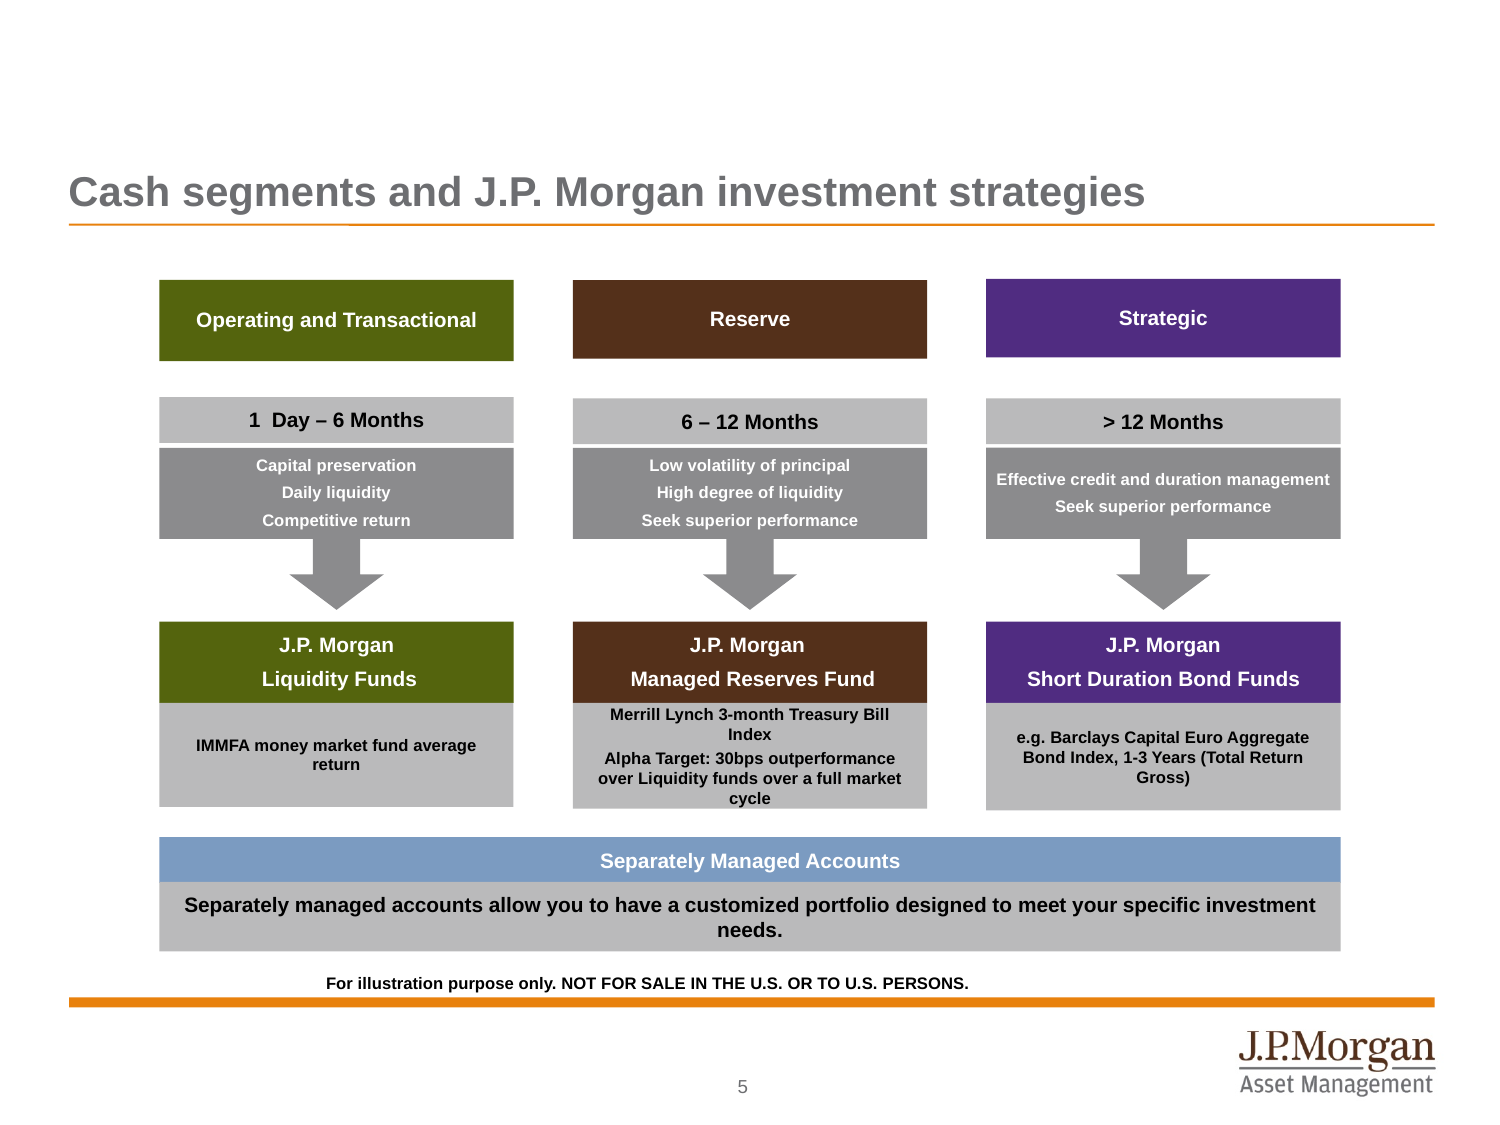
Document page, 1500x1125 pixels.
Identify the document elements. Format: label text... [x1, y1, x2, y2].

picture [1224, 1018, 1450, 1109]
text_box [289, 547, 384, 610]
text_box For illustration purpose only. NOT FOR SALE IN THE U.S. OR TO U.S. PERSONS. [73, 972, 1223, 993]
text_box Separately Managed Accounts [159, 837, 1341, 881]
text_box J.P. Morgan Short Duration Bond Funds [986, 621, 1341, 702]
text_box J.P. Morgan Liquidity Funds [159, 621, 514, 702]
text_box [702, 547, 798, 610]
text_box e.g. Barclays Capital Euro Aggregate Bond Index, 1-3 Years (Total Return Gross) [986, 702, 1341, 811]
text_box J.P. Morgan Managed Reserves Fund [572, 621, 928, 702]
text_box Separately managed accounts allow you to have a customized portfolio designed to meet your specific investment needs. [159, 881, 1341, 952]
text_box [1116, 547, 1211, 610]
slide_number 5 [737, 1073, 749, 1098]
text_box Merrill Lynch 3-month Treasury Bill Index Alpha Target: 30bps outperformance over Liquidity funds over a full market cycle [572, 702, 928, 809]
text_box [159, 278, 1341, 540]
text_box IMMFA money market fund average return [159, 702, 514, 807]
text_box [68, 72, 1435, 216]
